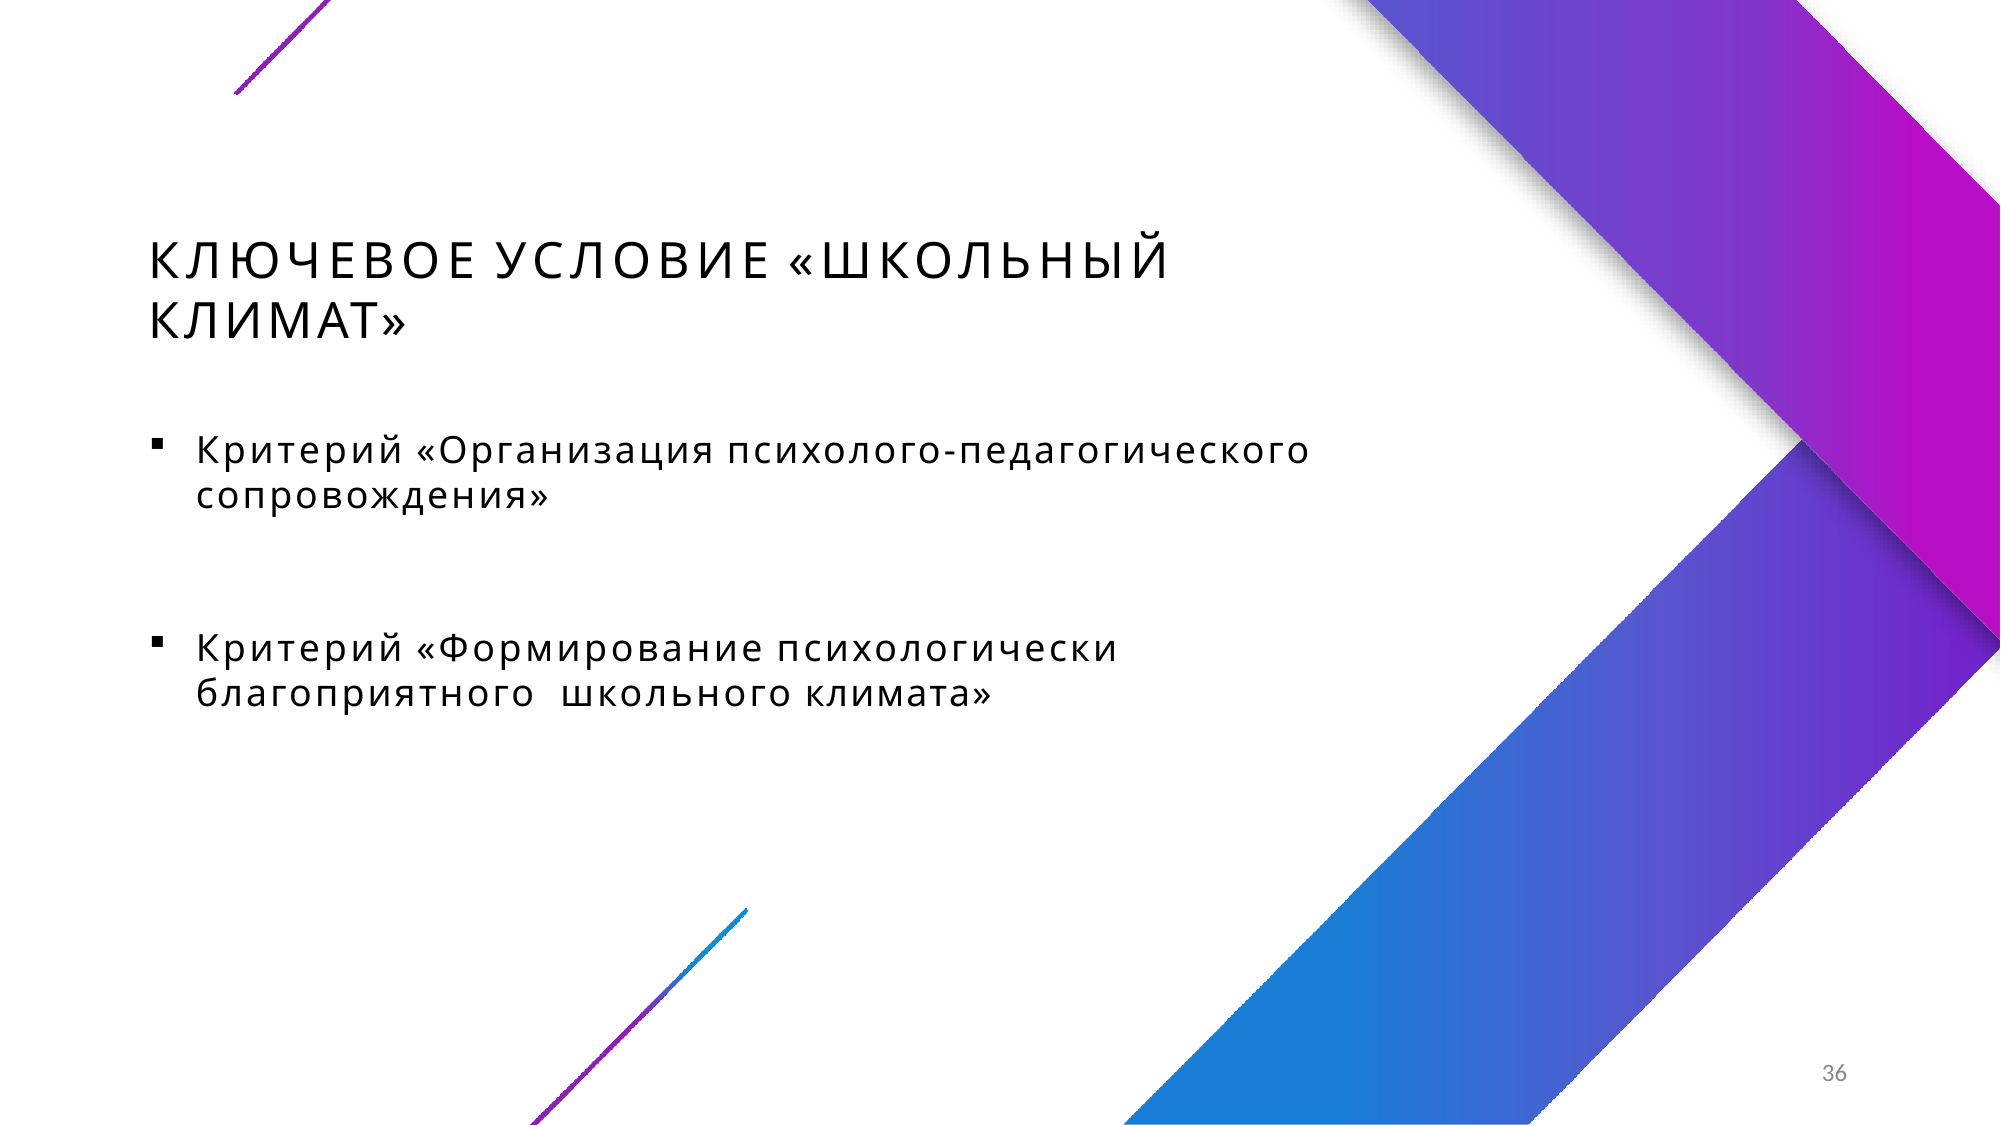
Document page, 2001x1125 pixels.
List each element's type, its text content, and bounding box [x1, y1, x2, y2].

title КЛЮЧЕВОЕ УСЛОВИЕ «ШКОЛЬНЫЙ КЛИМАТ» [146, 226, 952, 416]
picture [234, 0, 332, 96]
text_box Критерий «Организация психолого-педагогического сопровождения» Критерий «Формирование психологически благоприятного школьного климата» [146, 424, 952, 715]
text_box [957, 0, 2000, 1125]
picture [530, 907, 748, 1125]
